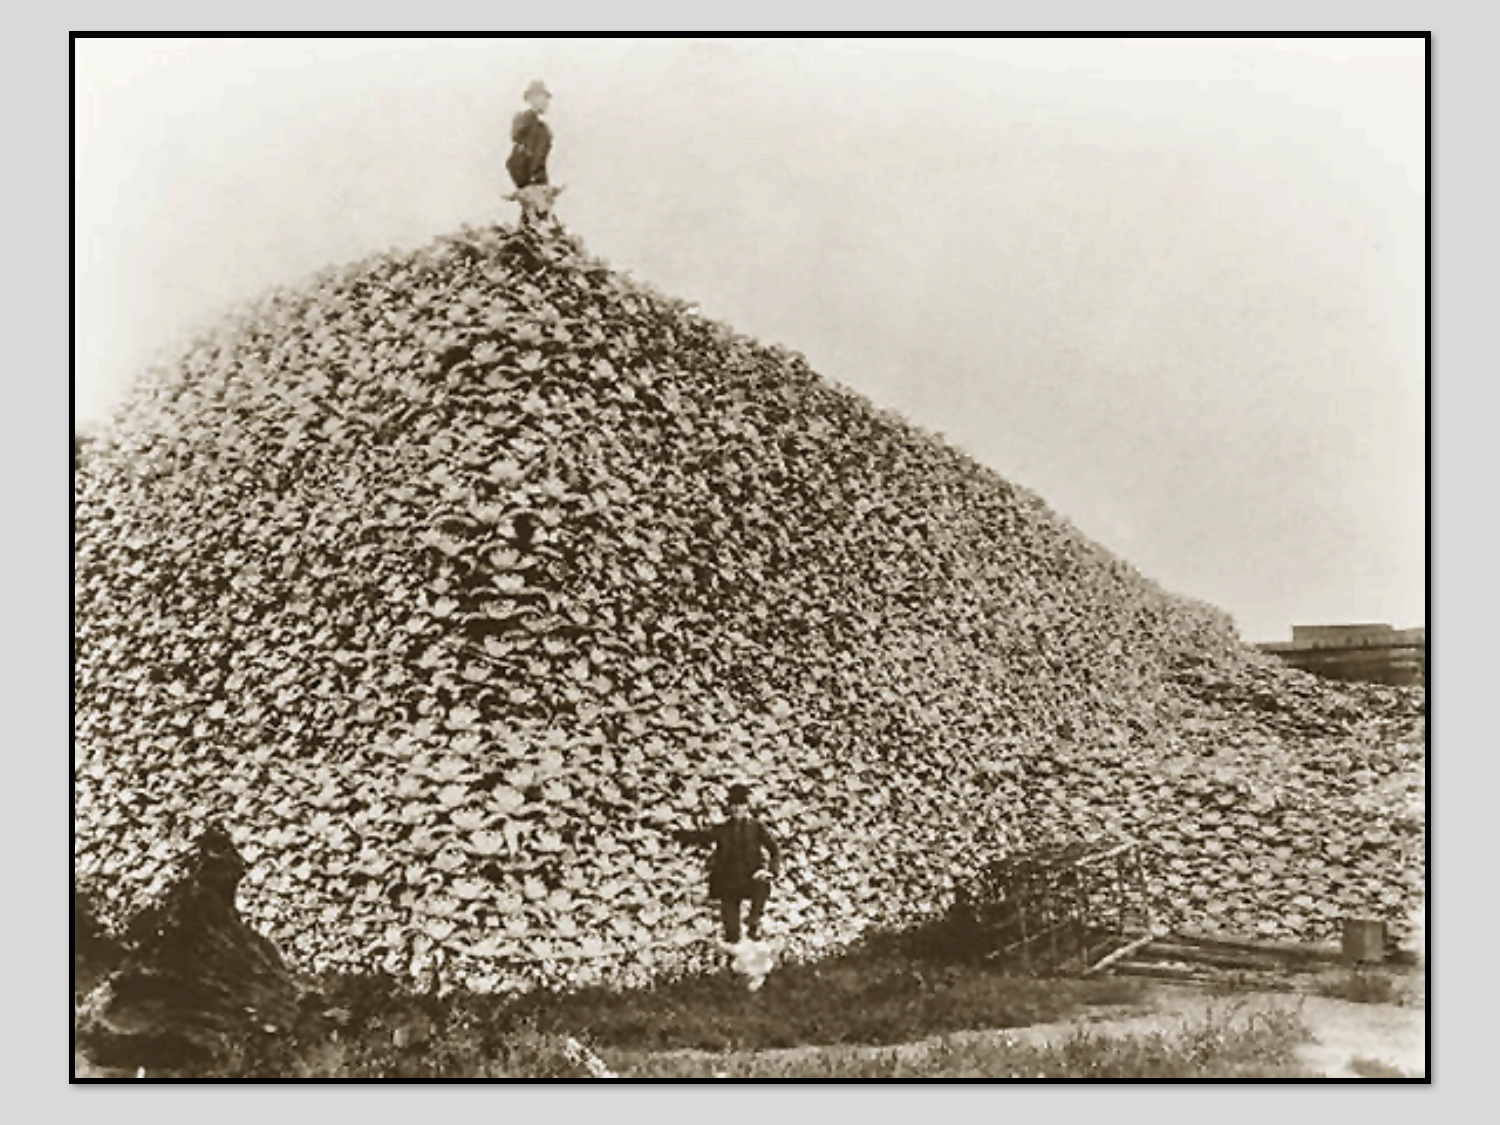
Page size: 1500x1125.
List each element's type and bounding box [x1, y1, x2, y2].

picture [74, 37, 1426, 1079]
